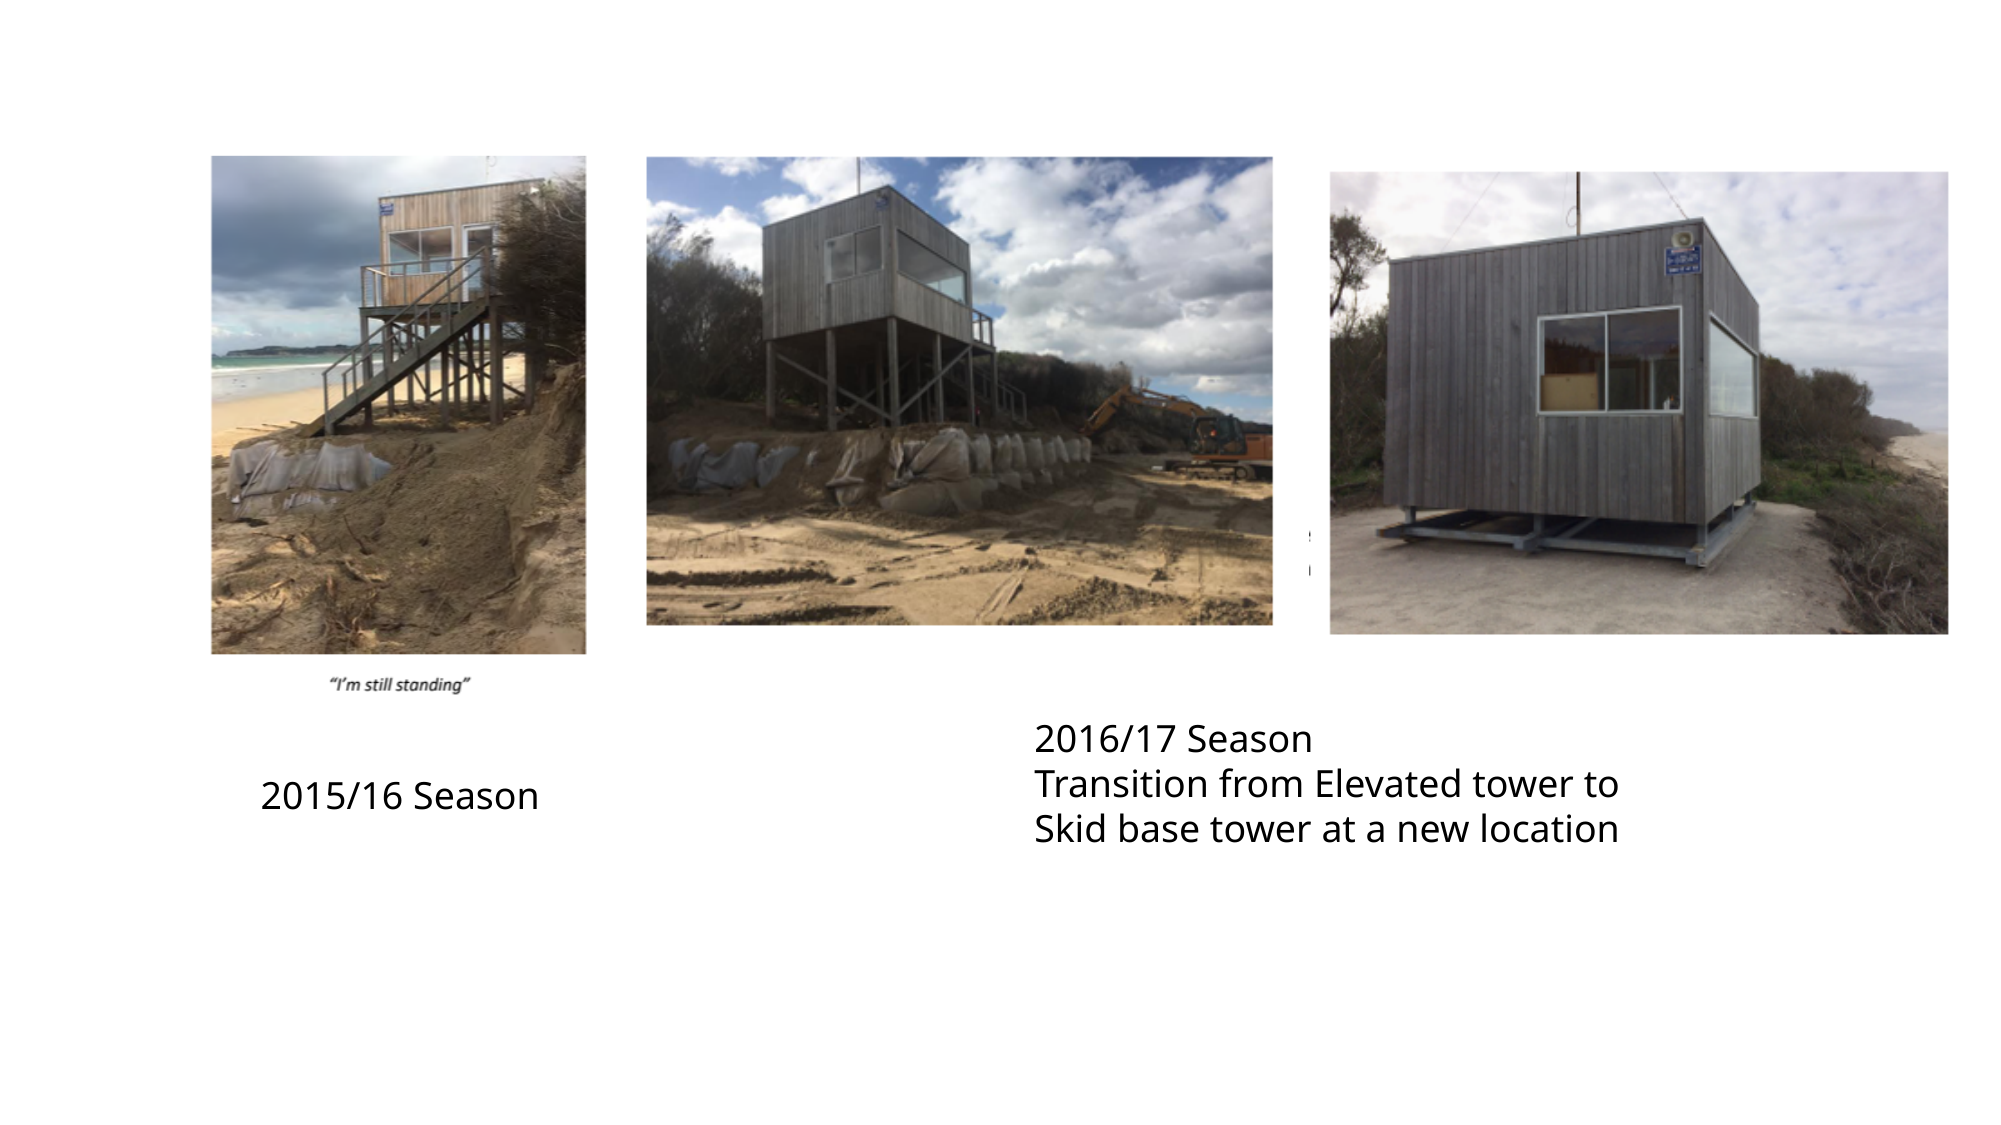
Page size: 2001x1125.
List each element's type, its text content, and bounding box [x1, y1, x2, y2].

text_box 2015/16 Season [245, 764, 555, 825]
picture [195, 145, 614, 697]
picture [1308, 148, 1955, 643]
text_box 2016/17 Season Transition from Elevated tower to Skid base tower at a new location [1019, 707, 1646, 858]
picture [638, 132, 1284, 643]
